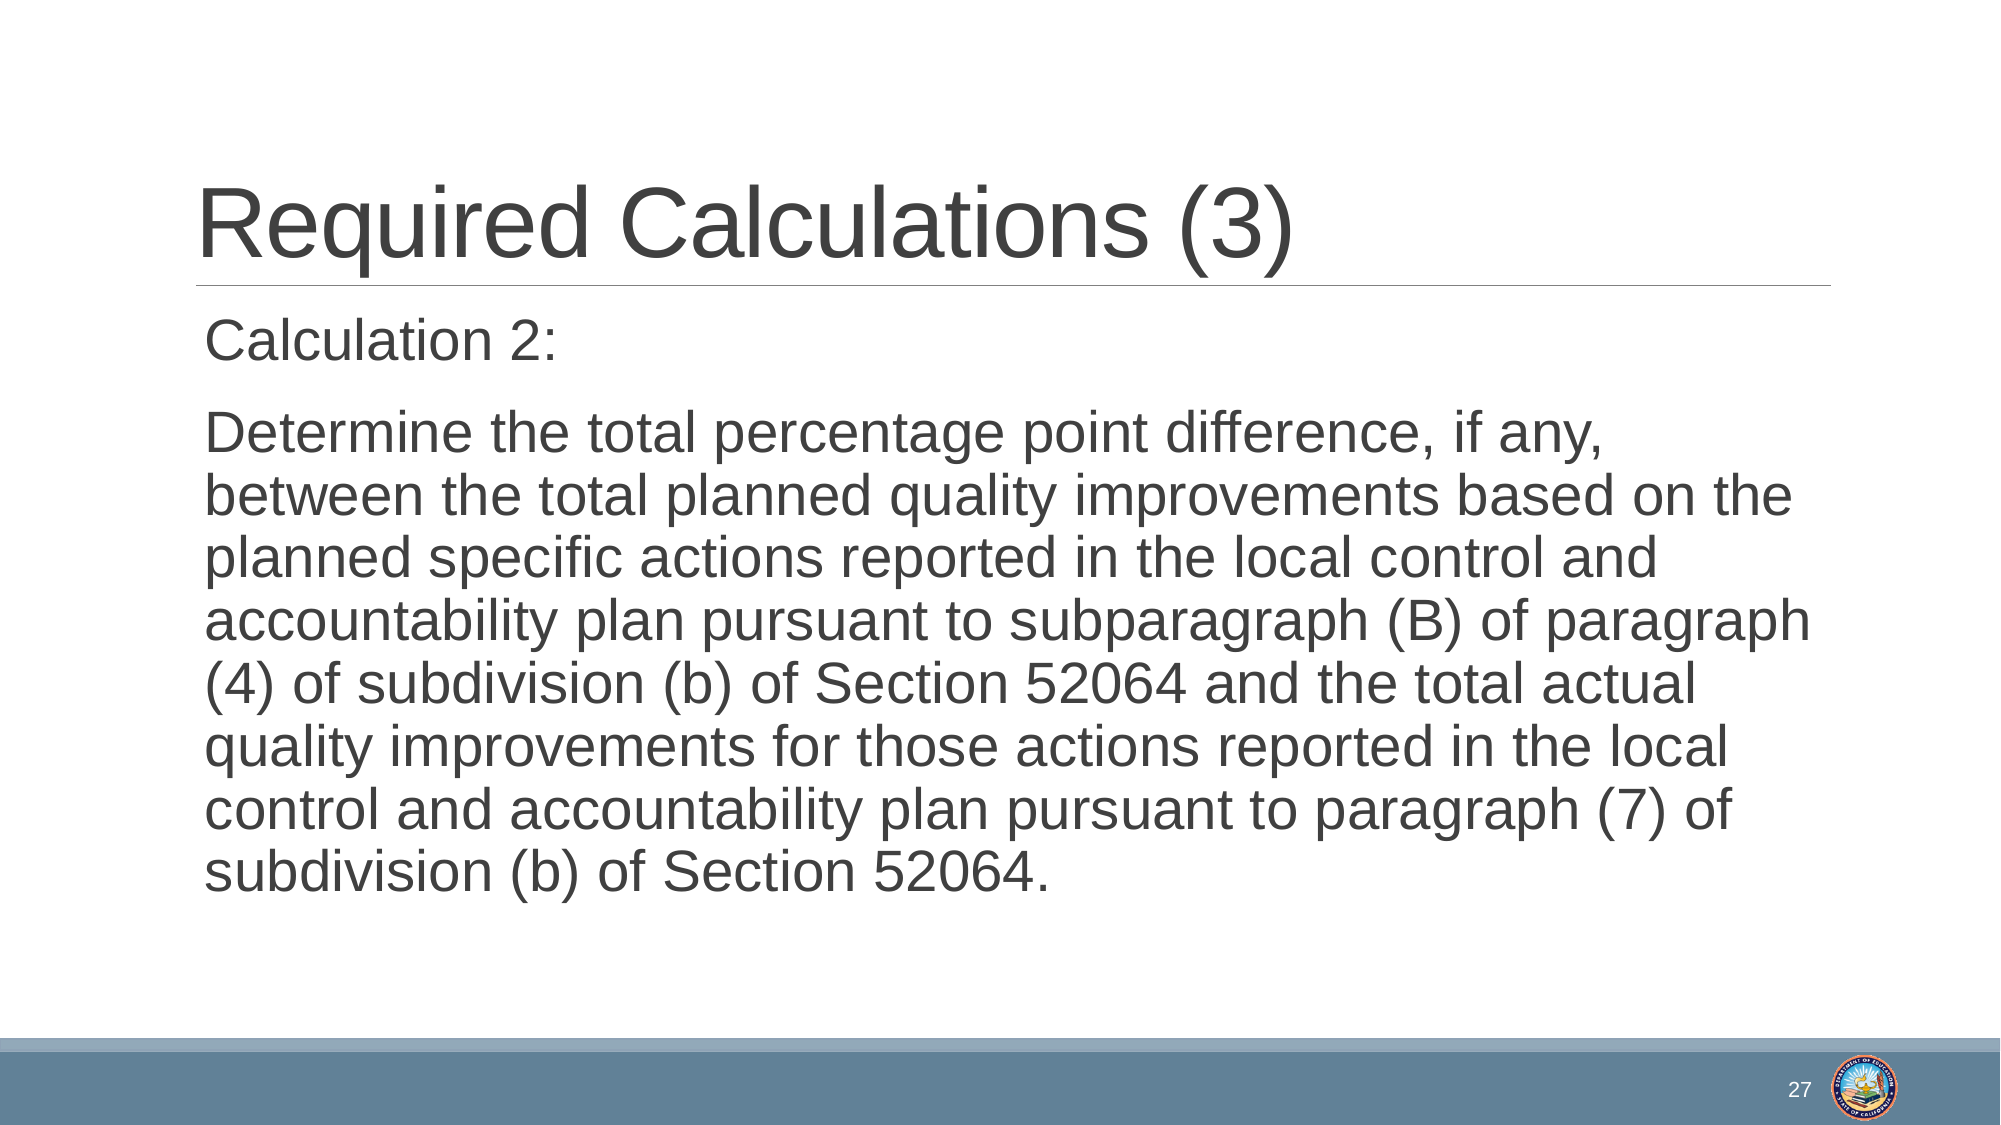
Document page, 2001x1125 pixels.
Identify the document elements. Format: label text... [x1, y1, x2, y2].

list Calculation 2: Determine the total percentage point difference, if any, between the total planned quality improvements based on the planned specific actions reported in the local control and accountability plan pursuant to subparagraph (B) of paragraph (4) of subdivision (b) of Section 52064 and the total actual quality improvements for those actions reported in the local control and accountability plan pursuant to paragraph (7) of subdivision (b) of Section 52064. [197, 302, 1830, 1012]
title Required Calculations (3) [180, 47, 1830, 285]
picture [1831, 1055, 1899, 1122]
slide_number 27 [1611, 1059, 1827, 1119]
